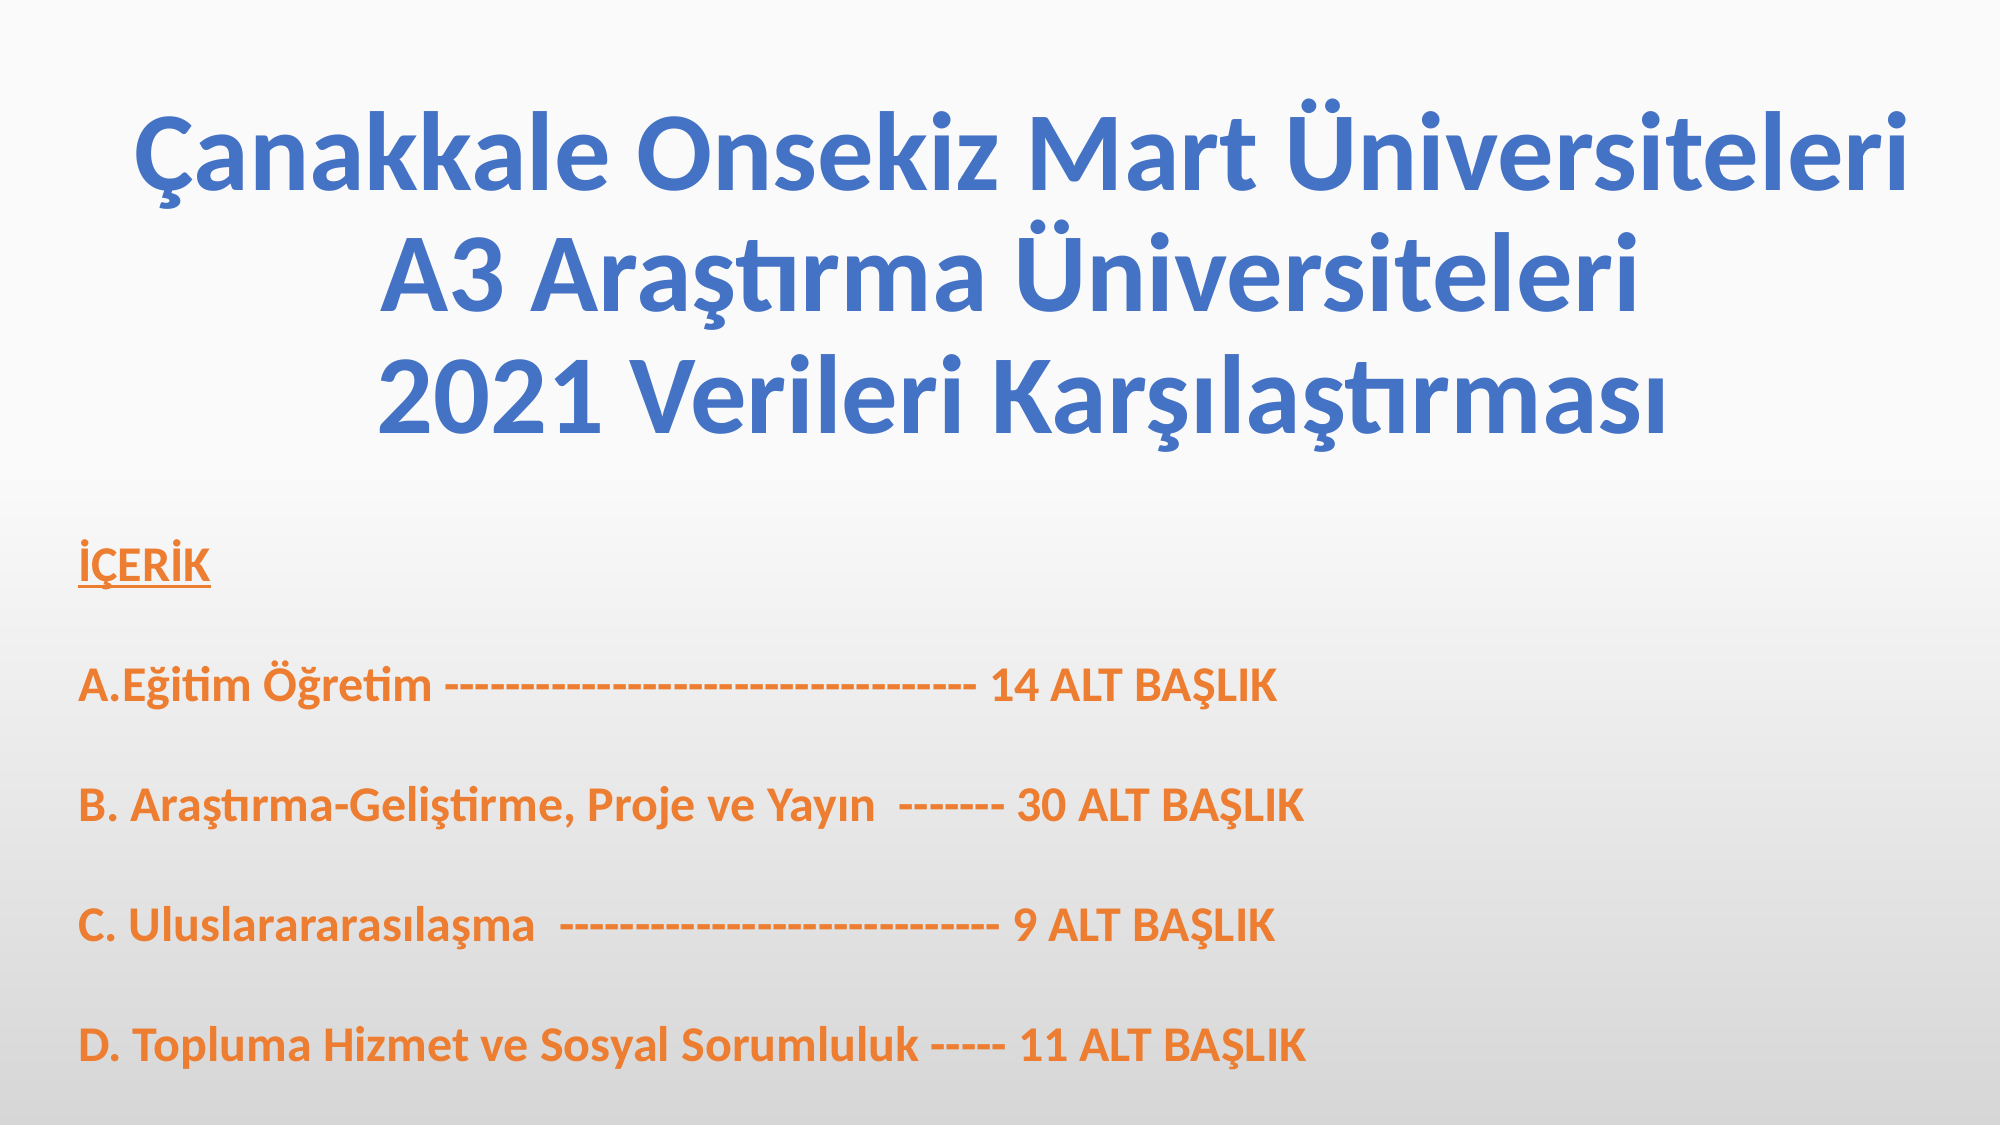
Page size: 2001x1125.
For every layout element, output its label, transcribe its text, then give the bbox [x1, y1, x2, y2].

text_box İÇERİK Eğitim Öğretim ----------------------------------- 14 ALT BAŞLIK B. Araştırma-Geliştirme, Proje ve Yayın ------- 30 ALT BAŞLIK C. Uluslarararasılaşma ----------------------------- 9 ALT BAŞLIK D. Topluma Hizmet ve Sosyal Sorumluluk ----- 11 ALT BAŞLIK [63, 524, 1362, 1125]
title Çanakkale Onsekiz Mart Üniversiteleri A3 Araştırma Üniversiteleri 2021 Verileri Karşılaştırması [91, 248, 1957, 466]
